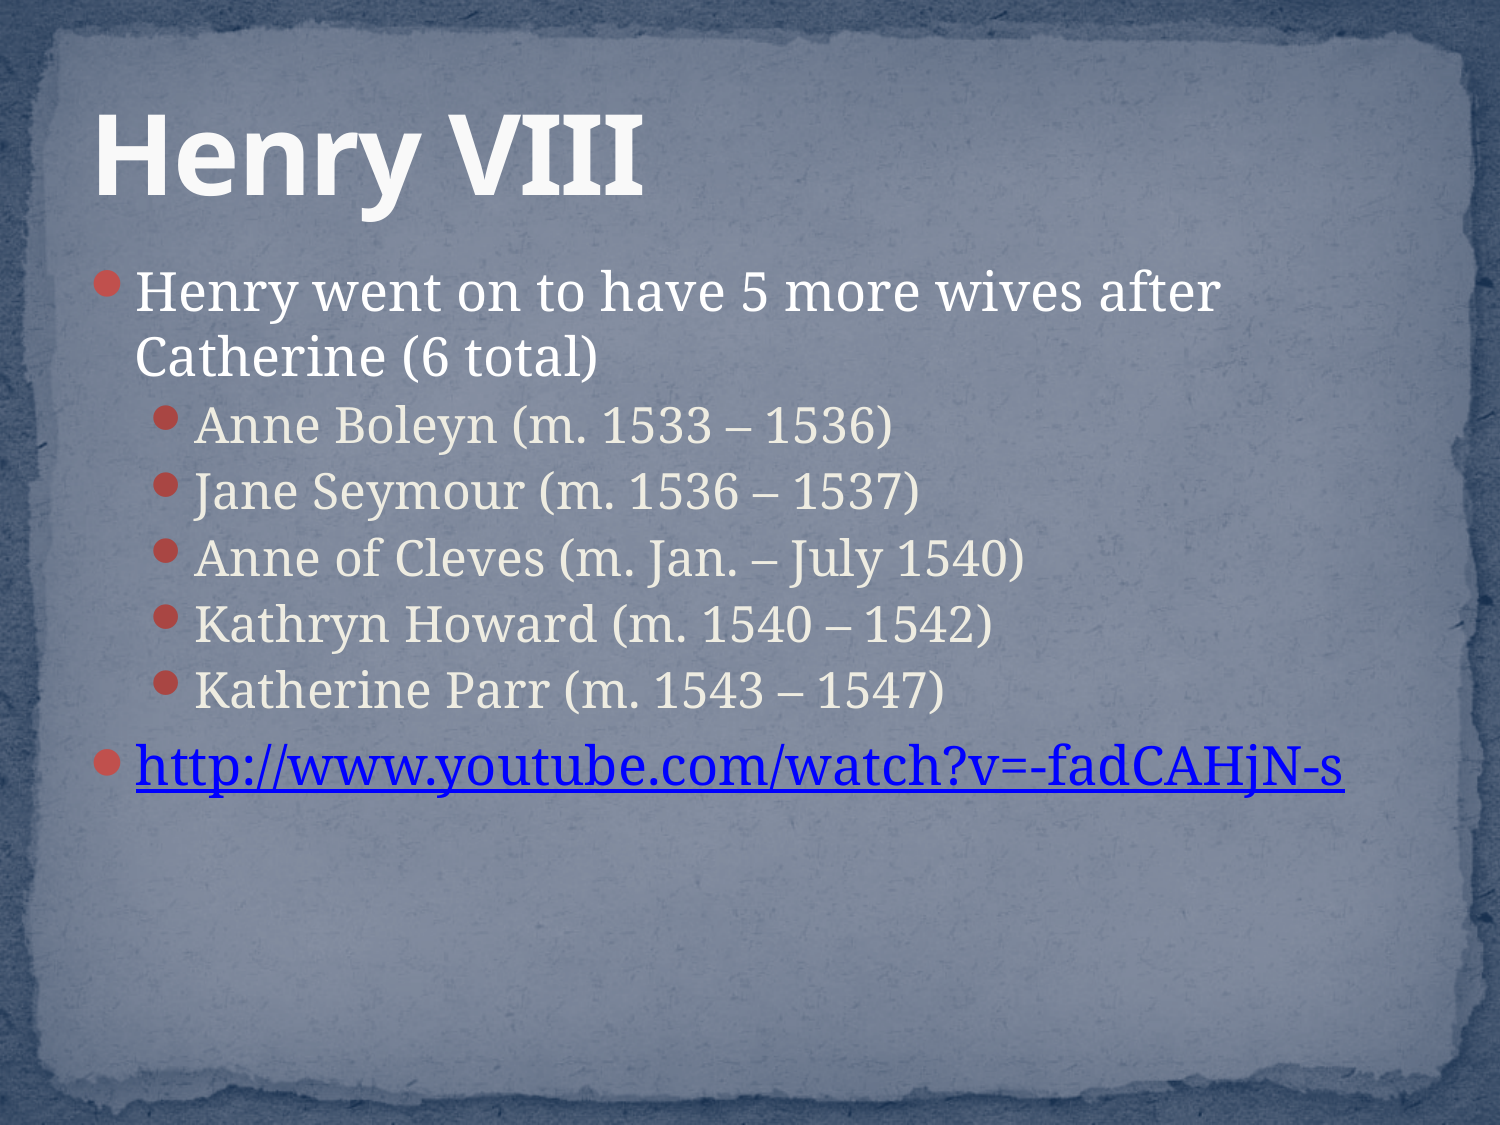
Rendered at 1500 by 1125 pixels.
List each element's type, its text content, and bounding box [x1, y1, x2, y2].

list Henry went on to have 5 more wives after Catherine (6 total) Anne Boleyn (m. 1533 – 1536) Jane Seymour (m. 1536 – 1537) Anne of Cleves (m. Jan. – July 1540) Kathryn Howard (m. 1540 – 1542) Katherine Parr (m. 1543 – 1547) http://www.youtube.com/watch?v=-fadCAHjN-s [75, 249, 1425, 1000]
title Henry VIII [74, 24, 1425, 225]
